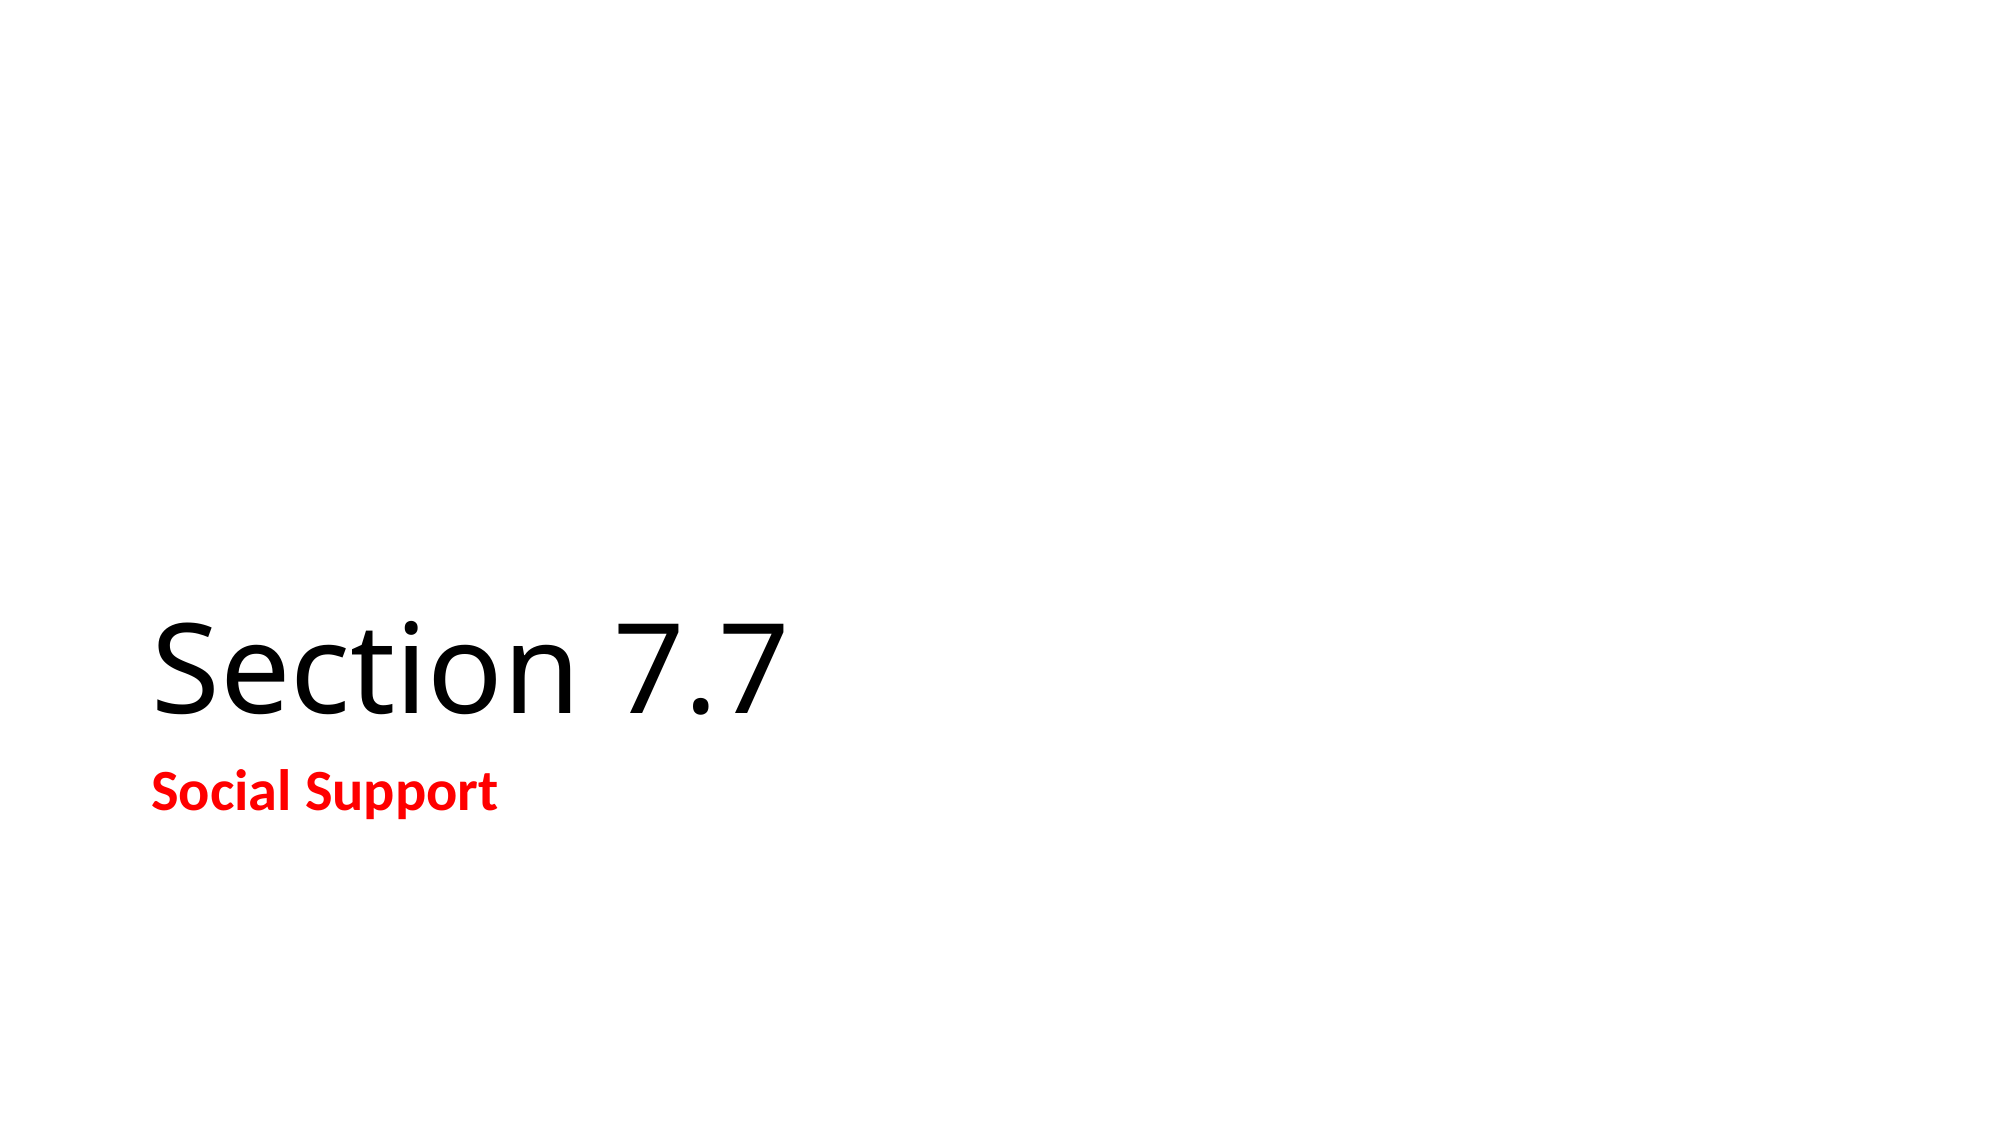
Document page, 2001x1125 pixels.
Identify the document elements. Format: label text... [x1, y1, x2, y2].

list Social Support [136, 752, 1862, 999]
title Section 7.7 [136, 280, 1862, 749]
